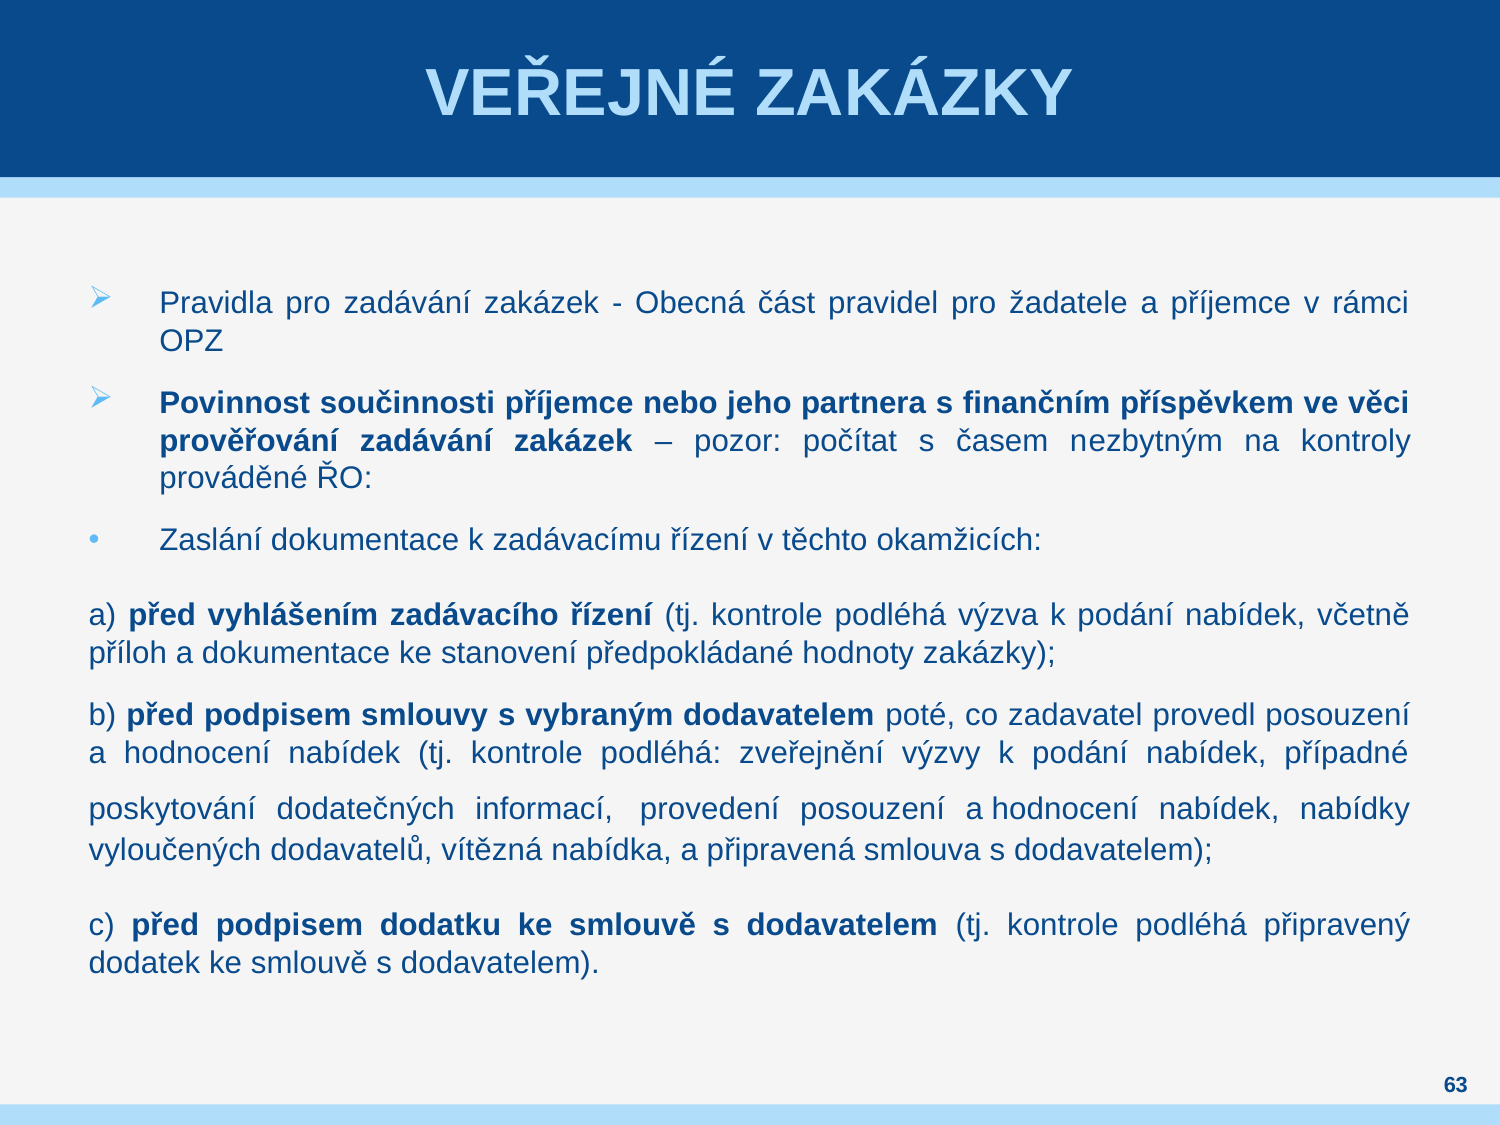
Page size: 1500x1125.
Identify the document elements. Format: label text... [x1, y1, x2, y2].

title Veřejné zakázky [59, 0, 1441, 178]
slide_number 63 [1417, 1068, 1495, 1099]
list Pravidla pro zadávání zakázek - Obecná část pravidel pro žadatele a příjemce v rámci OPZ Povinnost součinnosti příjemce nebo jeho partnera s finančním příspěvkem ve věci prověřování zadávání zakázek – pozor: počítat s časem nezbytným na kontroly prováděné ŘO: Zaslání dokumentace k zadávacímu řízení v těchto okamžicích: a) před vyhlášením zadávacího řízení (tj. kontrole podléhá výzva k podání nabídek, včetně příloh a dokumentace ke stanovení předpokládané hodnoty zakázky); b) před podpisem smlouvy s vybraným dodavatelem poté, co zadavatel provedl posouzení a hodnocení nabídek (tj. kontrole podléhá: zveřejnění výzvy k podání nabídek, případné poskytování dodatečných informací, provedení posouzení a hodnocení nabídek, nabídky vyloučených dodavatelů, vítězná nabídka, a připravená smlouva s dodavatelem); c) před podpisem dodatku ke smlouvě s dodavatelem (tj. kontrole podléhá připravený dodatek ke smlouvě s dodavatelem). [88, 219, 1412, 1004]
